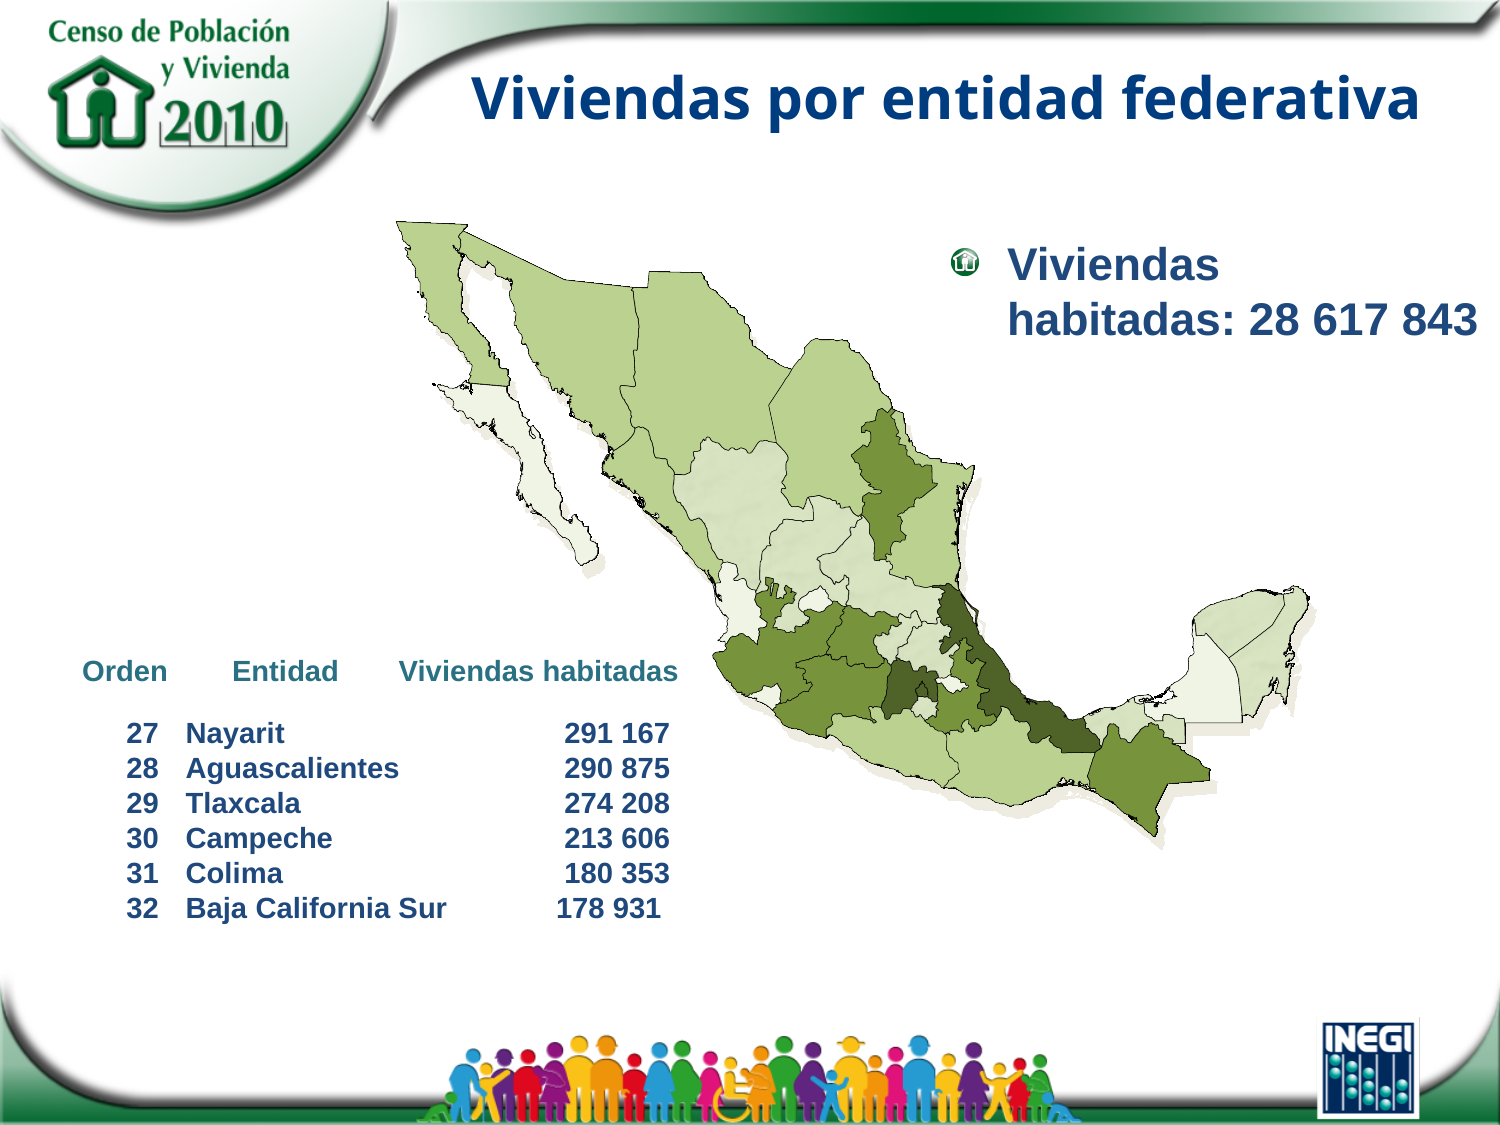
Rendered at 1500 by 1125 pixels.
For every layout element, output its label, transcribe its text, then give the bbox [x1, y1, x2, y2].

title Viviendas por entidad federativa [393, 60, 1500, 223]
list Viviendas habitadas: 28 617 843 [1310, 226, 1500, 362]
text_box Orden Entidad Viviendas habitadas 27 Nayarit 291 167 28 Aguascalientes 290 875 29 Tlaxcala 274 208 30 Campeche 213 606 31 Colima 180 353 32 Baja California Sur 178 931 [67, 644, 807, 932]
picture [0, 0, 1500, 1125]
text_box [396, 221, 1310, 838]
